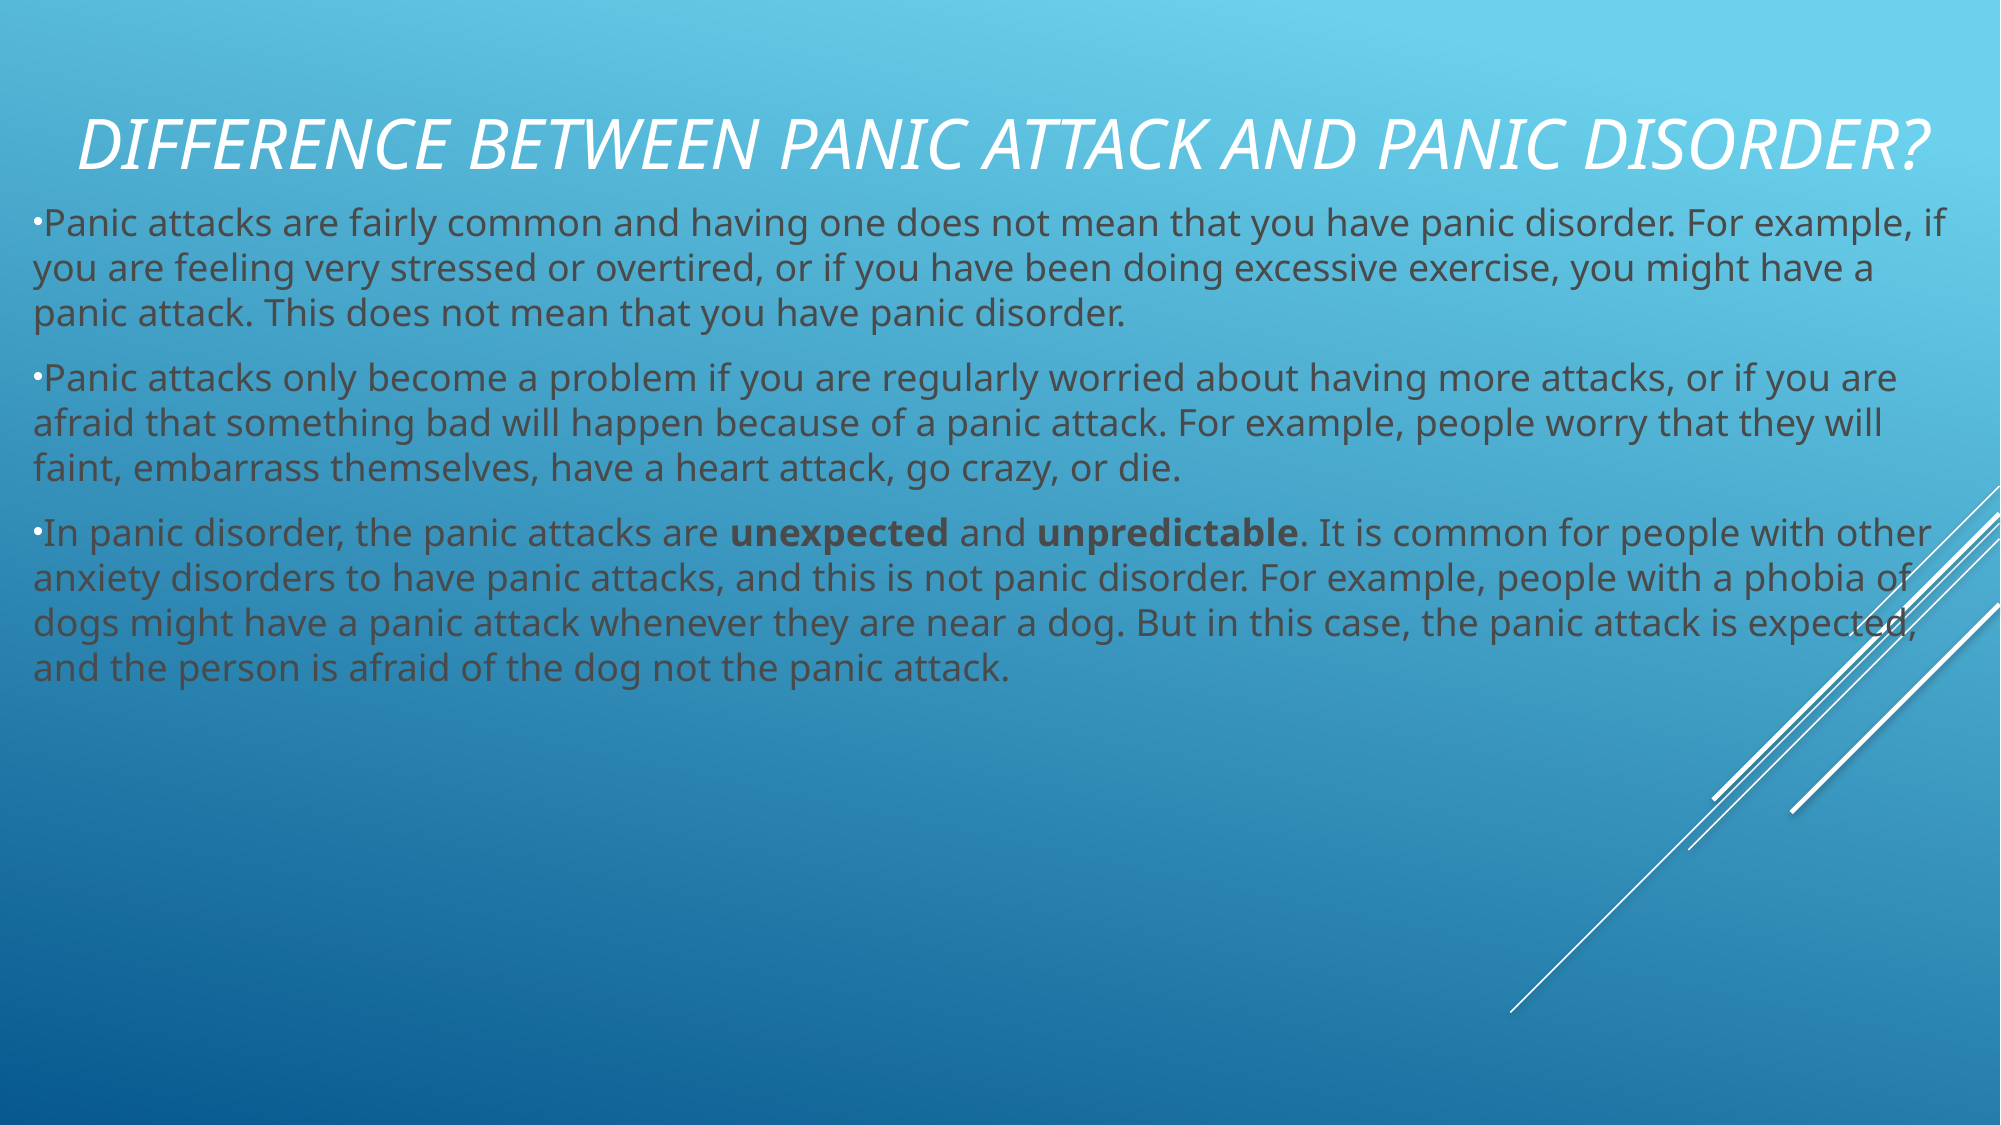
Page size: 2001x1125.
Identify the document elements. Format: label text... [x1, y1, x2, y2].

list Panic attacks are fairly common and having one does not mean that you have panic disorder. For example, if you are feeling very stressed or overtired, or if you have been doing excessive exercise, you might have a panic attack. This does not mean that you have panic disorder. Panic attacks only become a problem if you are regularly worried about having more attacks, or if you are afraid that something bad will happen because of a panic attack. For example, people worry that they will faint, embarrass themselves, have a heart attack, go crazy, or die. In panic disorder, the panic attacks are unexpected and unpredictable. It is common for people with other anxiety disorders to have panic attacks, and this is not panic disorder. For example, people with a phobia of dogs might have a panic attack whenever they are near a dog. But in this case, the panic attack is expected, and the person is afraid of the dog not the panic attack. [17, 191, 1983, 1104]
title Difference between Panic Attack and Panic disorder? [24, 19, 1983, 191]
